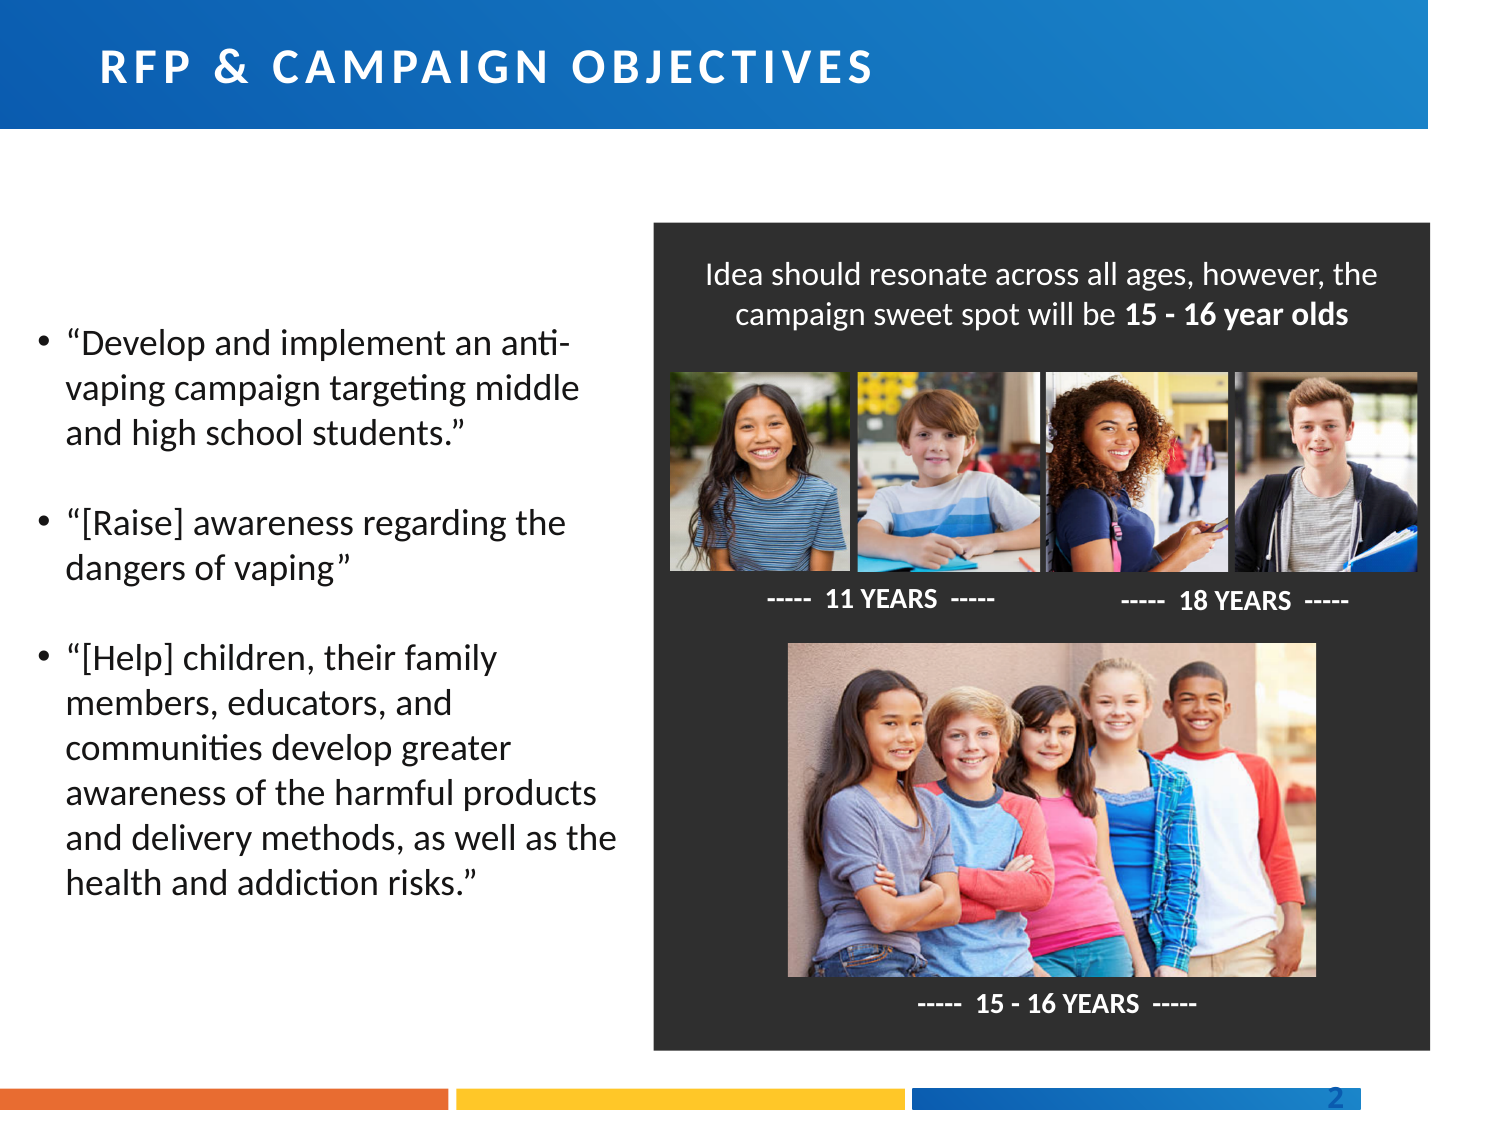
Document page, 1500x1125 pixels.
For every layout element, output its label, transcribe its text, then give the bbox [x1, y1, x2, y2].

text_box [653, 222, 1431, 244]
text_box Idea should resonate across all ages, however, the campaign sweet spot will be 15 - 16 year olds [641, 244, 1444, 340]
picture [787, 643, 1317, 977]
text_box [0, 1088, 1361, 1111]
text_box RFP & CAMPAIGN OBJECTIVES [89, 23, 883, 103]
text_box [653, 340, 1431, 1051]
text_box ----- 15 - 16 YEARS ----- [796, 977, 1313, 1068]
text_box [0, 0, 1428, 129]
text_box ----- 11 YEARS ----- [689, 572, 1067, 664]
text_box “Develop and implement an anti-vaping campaign targeting middle and high school students.” “[Raise] awareness regarding the dangers of vaping” “[Help] children, their family members, educators, and communities develop greater awareness of the harmful products and delivery methods, as well as the health and addiction risks.” [37, 264, 639, 1005]
text_box ----- 18 YEARS ----- [1043, 573, 1421, 666]
text_box 2 [1311, 1070, 1486, 1125]
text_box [670, 372, 1418, 572]
